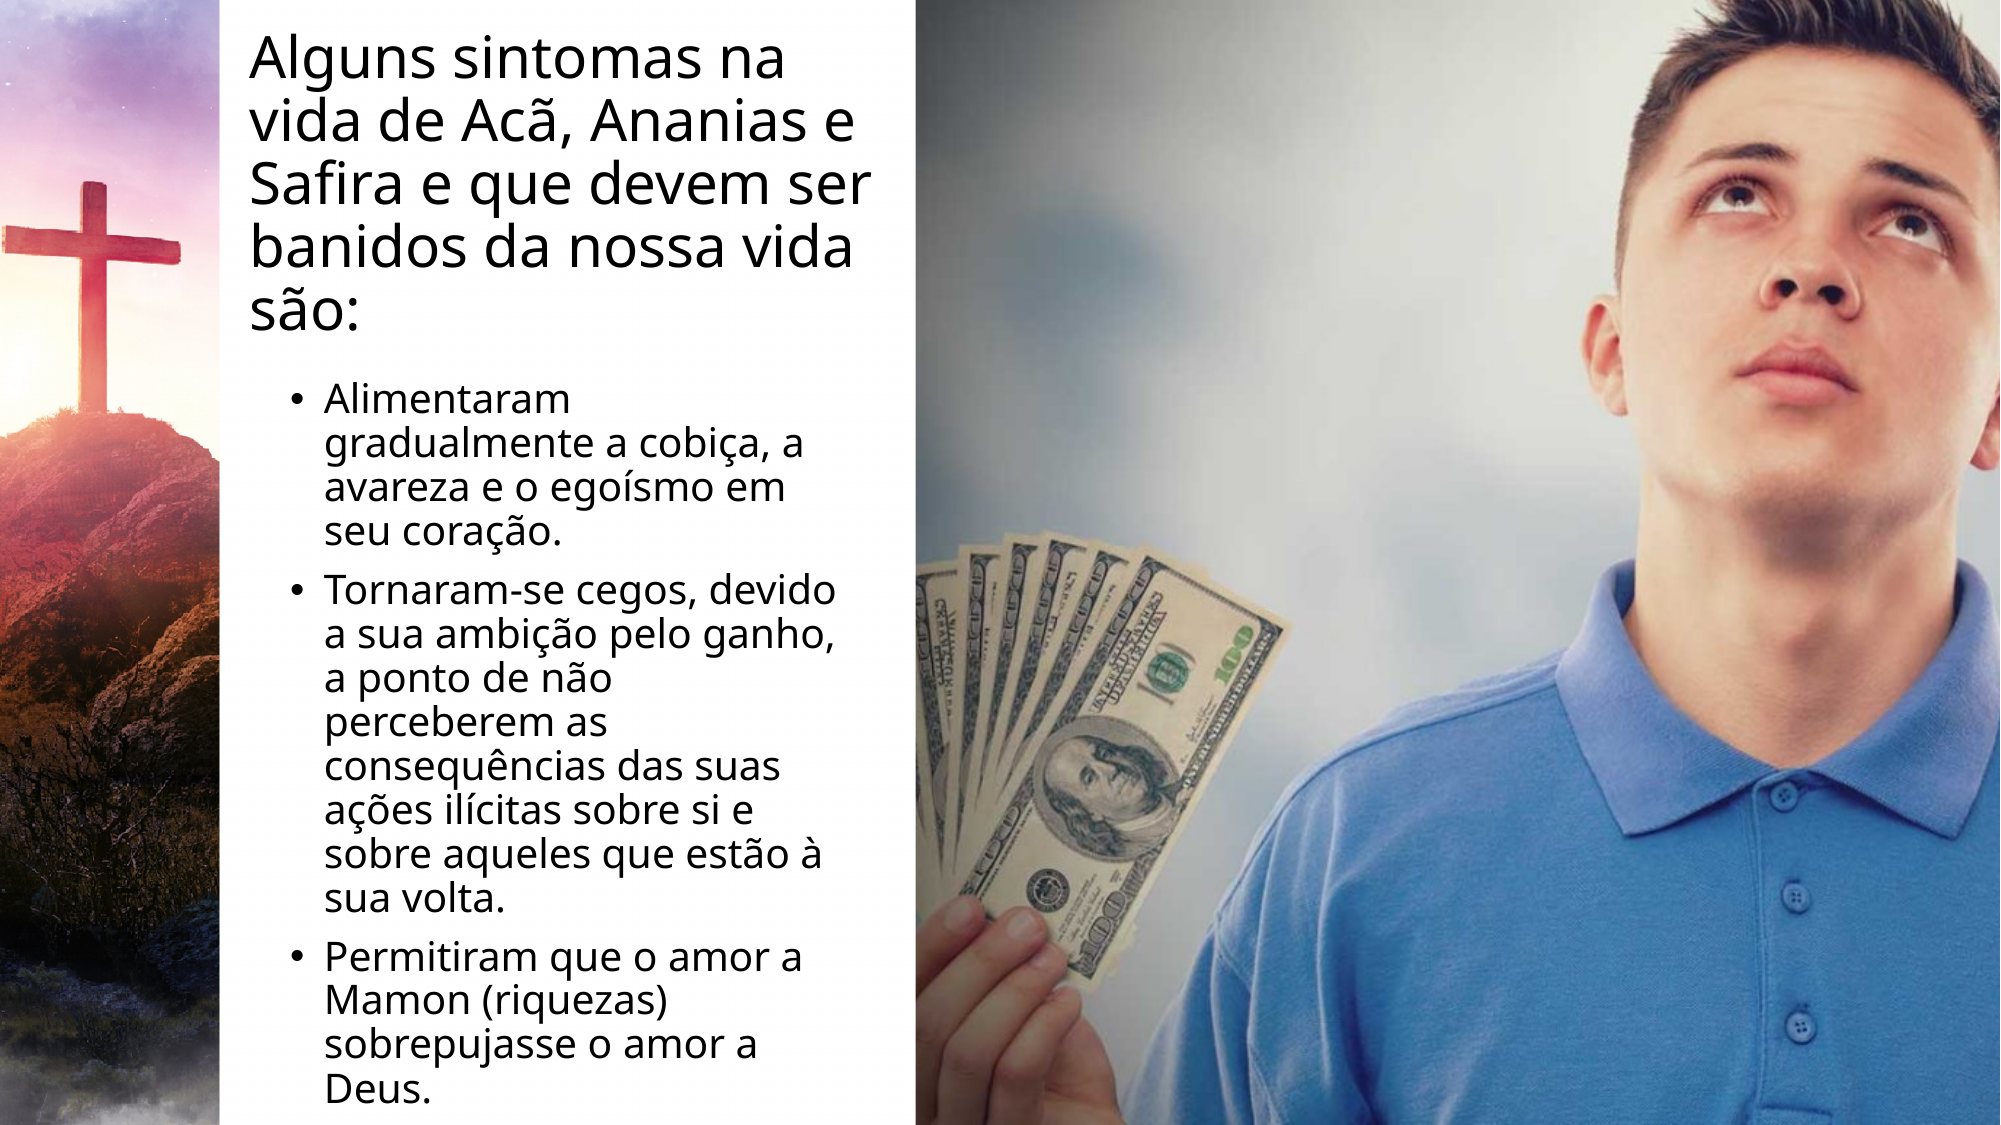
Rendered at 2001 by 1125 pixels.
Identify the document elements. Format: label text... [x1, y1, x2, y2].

picture [0, 0, 2001, 1125]
list Alimentaram gradualmente a cobiça, a avareza e o egoísmo em seu coração. Tornaram-se cegos, devido a sua ambição pelo ganho, a ponto de não perceberem as consequências das suas ações ilícitas sobre si e sobre aqueles que estão à sua volta. Permitiram que o amor a Mamon (riquezas) sobrepujasse o amor a Deus. [275, 371, 854, 1125]
title Alguns sintomas na vida de Acã, Ananias e Safira e que devem ser banidos da nossa vida são: [234, 48, 915, 324]
